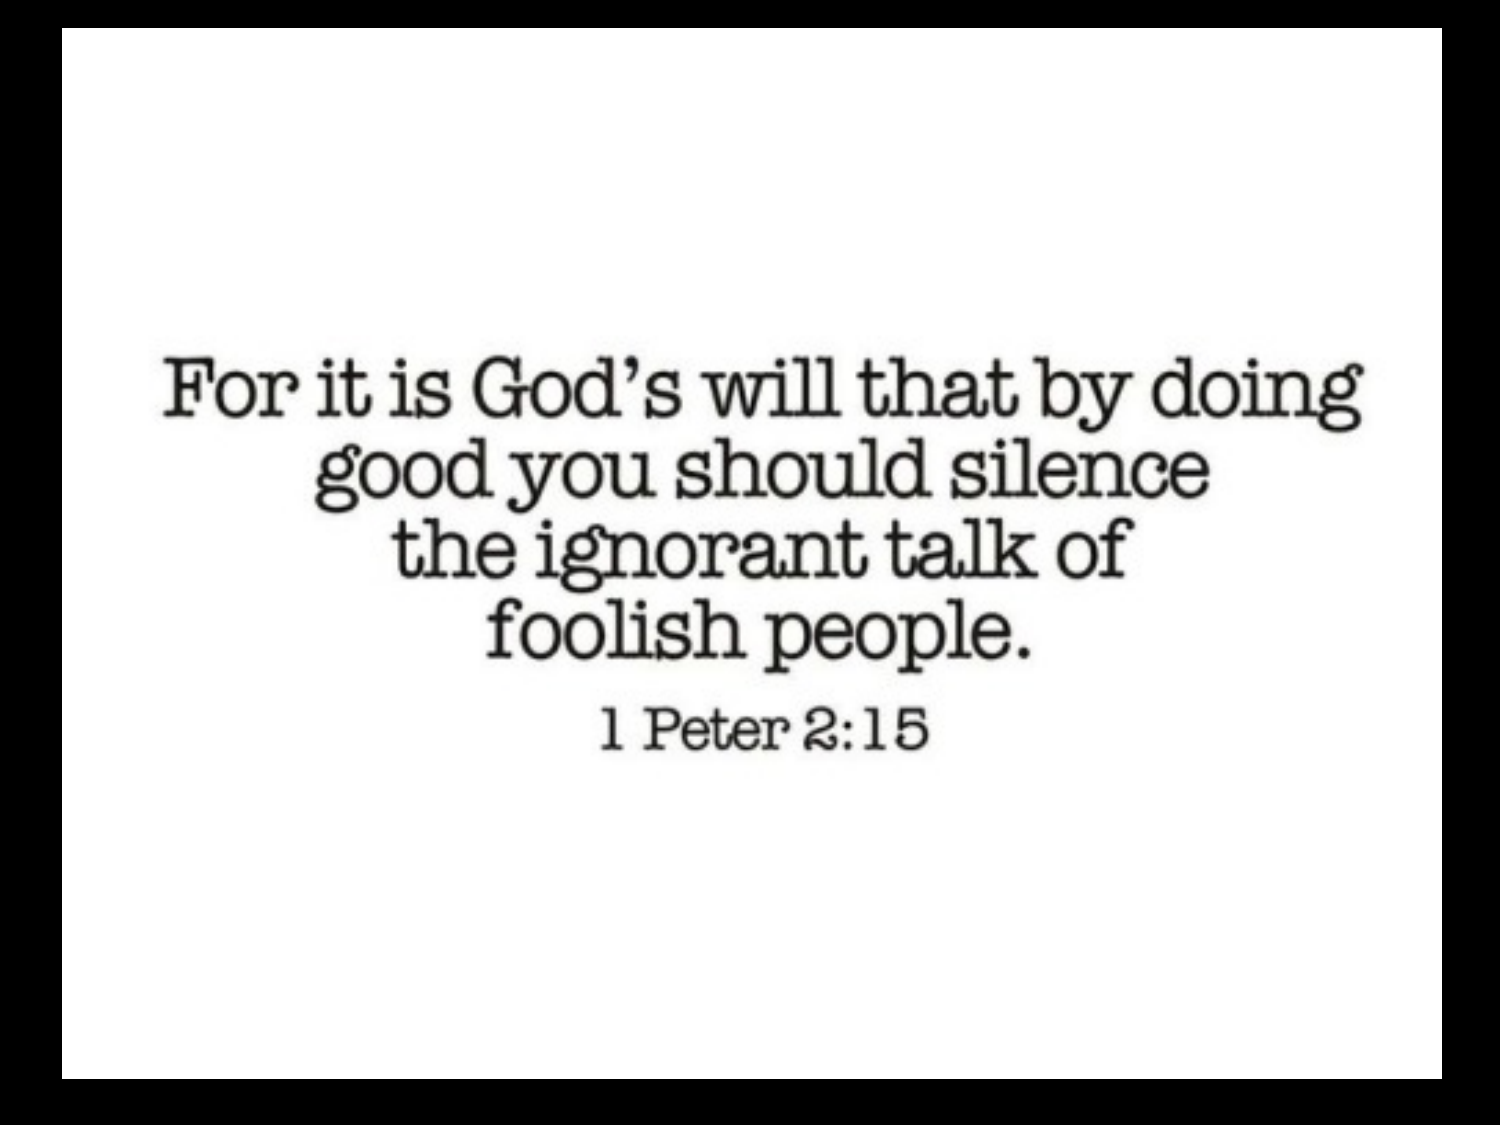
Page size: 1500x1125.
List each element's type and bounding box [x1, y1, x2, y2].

picture [62, 28, 1442, 1079]
